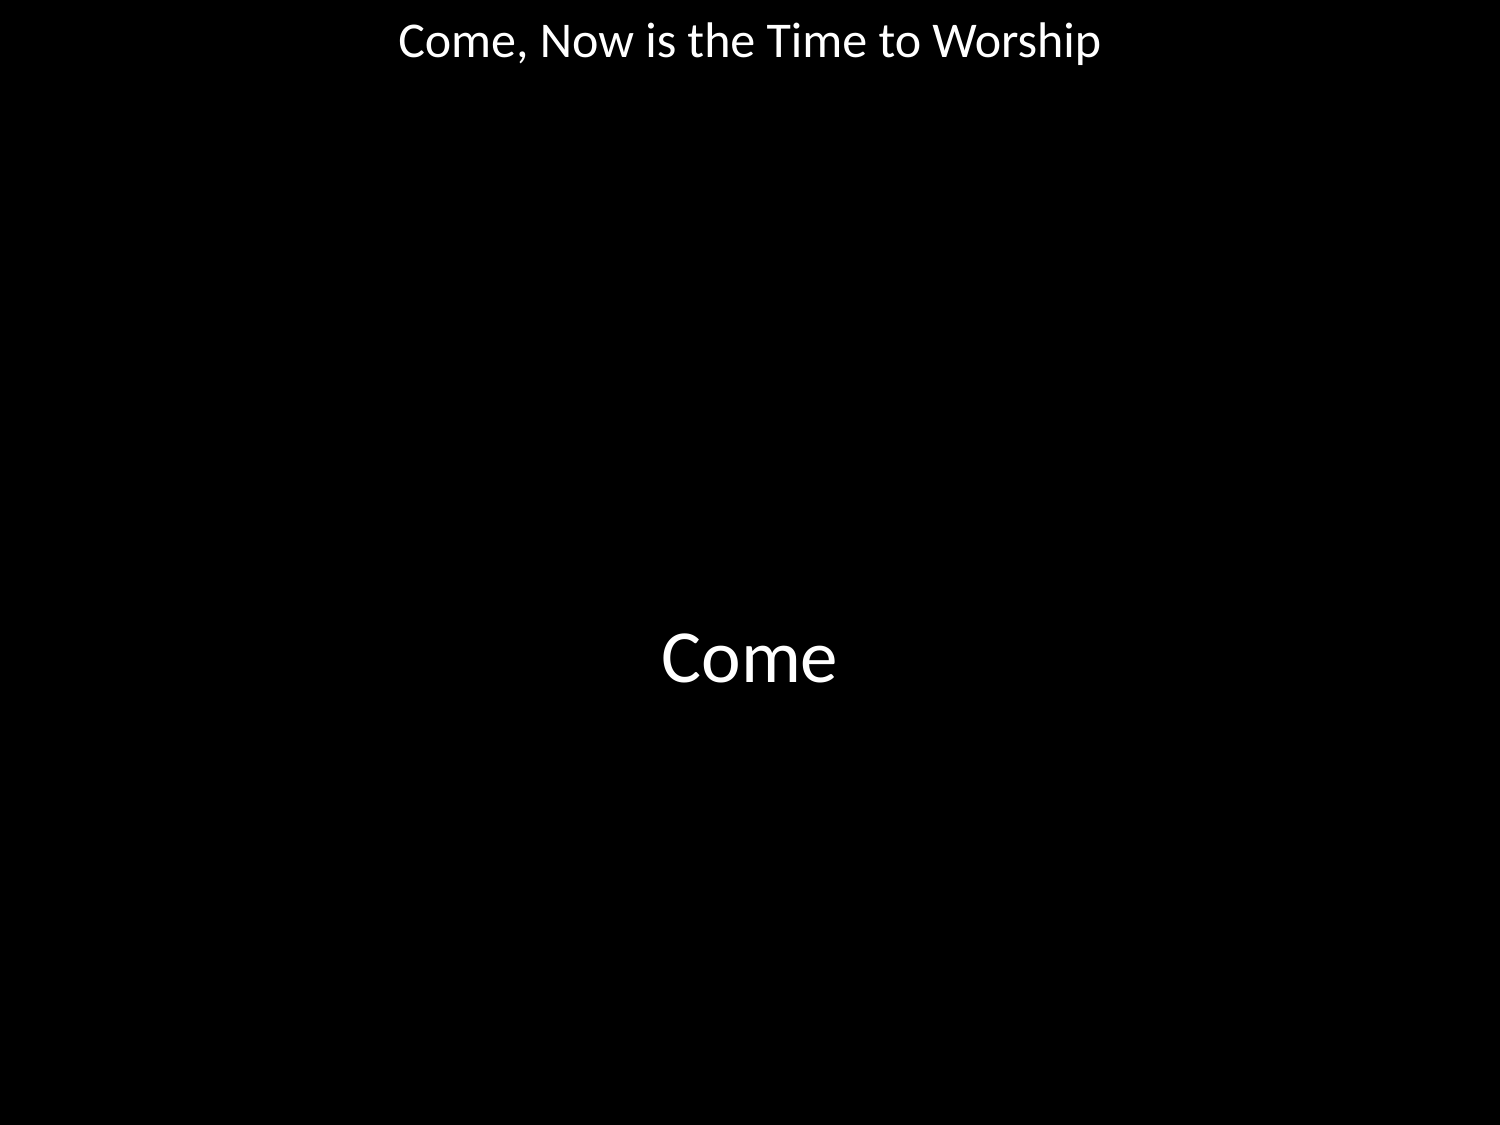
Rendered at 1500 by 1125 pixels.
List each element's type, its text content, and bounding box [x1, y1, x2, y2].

list Come, Now is the Time to Worship [0, 0, 1500, 75]
list Come [0, 149, 1500, 1110]
